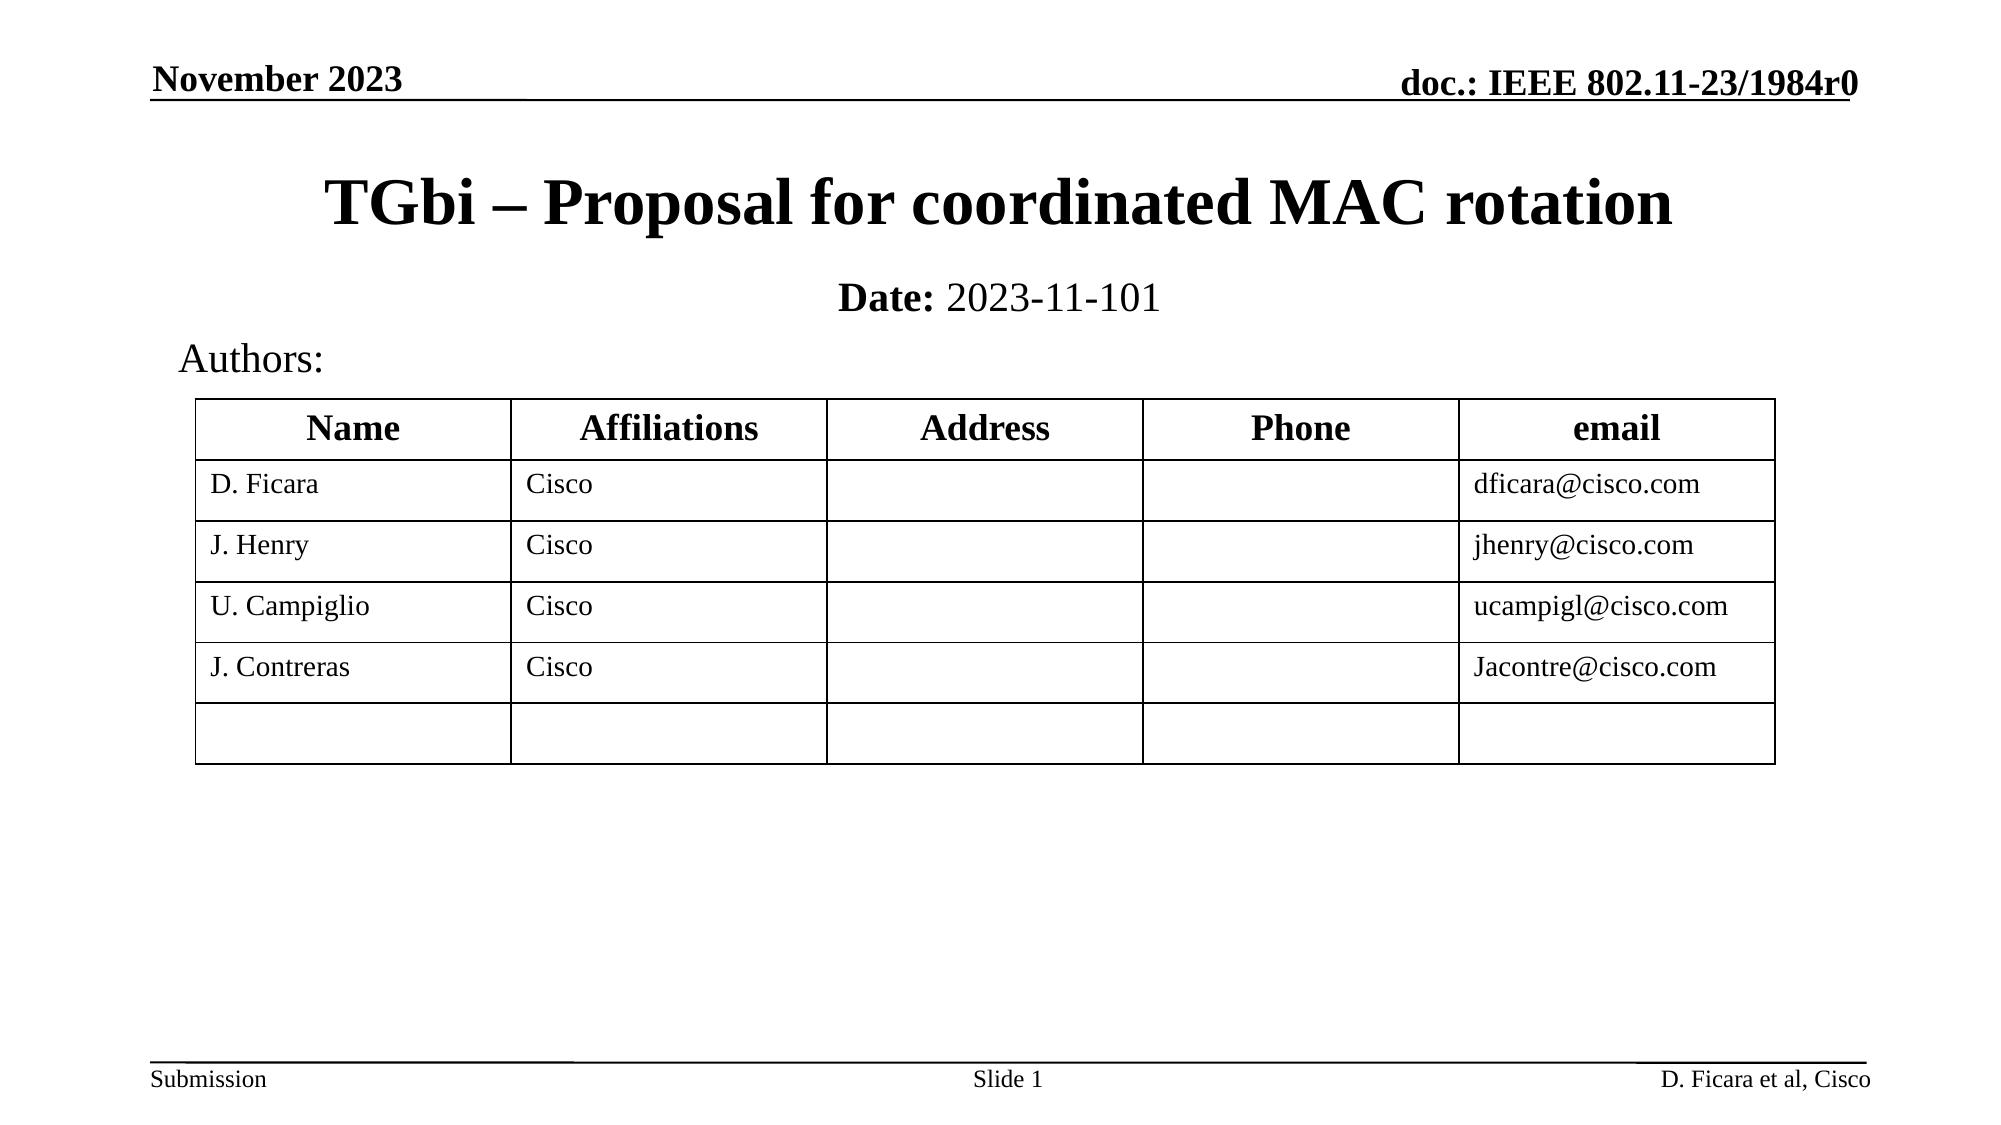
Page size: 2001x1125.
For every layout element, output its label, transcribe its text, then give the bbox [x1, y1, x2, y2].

table_cell [512, 704, 826, 763]
subtitle Date: 2023-11-101 [299, 262, 1701, 341]
table_cell jhenry@cisco.com [1460, 522, 1774, 581]
table_cell U. Campiglio [196, 583, 510, 642]
table_cell [1460, 704, 1774, 763]
table_header Name [196, 400, 510, 459]
table_header Affiliations [512, 400, 826, 459]
footer D. Ficara et al, Cisco [1174, 1061, 1872, 1093]
table_cell [1144, 704, 1458, 763]
table_cell [828, 522, 1142, 581]
table_cell [828, 583, 1142, 642]
table_header Address [828, 400, 1142, 459]
table_cell Cisco [512, 522, 826, 581]
table_cell [1144, 461, 1458, 520]
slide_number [152, 54, 563, 100]
table_cell dficara@cisco.com [1460, 461, 1774, 520]
table_cell ucampigl@cisco.com [1460, 583, 1774, 642]
table_cell [828, 643, 1142, 702]
table_cell [1144, 643, 1458, 702]
table_cell [196, 704, 510, 763]
table_cell [828, 461, 1142, 520]
table_cell J. Henry [196, 522, 510, 581]
table_cell Cisco [512, 583, 826, 642]
table_cell Cisco [512, 461, 826, 520]
table_header email [1460, 400, 1774, 459]
table_cell [828, 704, 1142, 763]
title TGbi – Proposal for coordinated MAC rotation [149, 76, 1851, 319]
table_cell [1144, 522, 1458, 581]
table_cell J. Contreras [196, 643, 510, 702]
slide_number Slide 1 [950, 1061, 1067, 1123]
table_cell D. Ficara [196, 461, 510, 520]
table_cell Cisco [512, 643, 826, 702]
table_header Phone [1144, 400, 1458, 459]
text_box Authors: [162, 323, 401, 387]
table_cell [1144, 583, 1458, 642]
table_cell Jacontre@cisco.com [1460, 643, 1774, 702]
